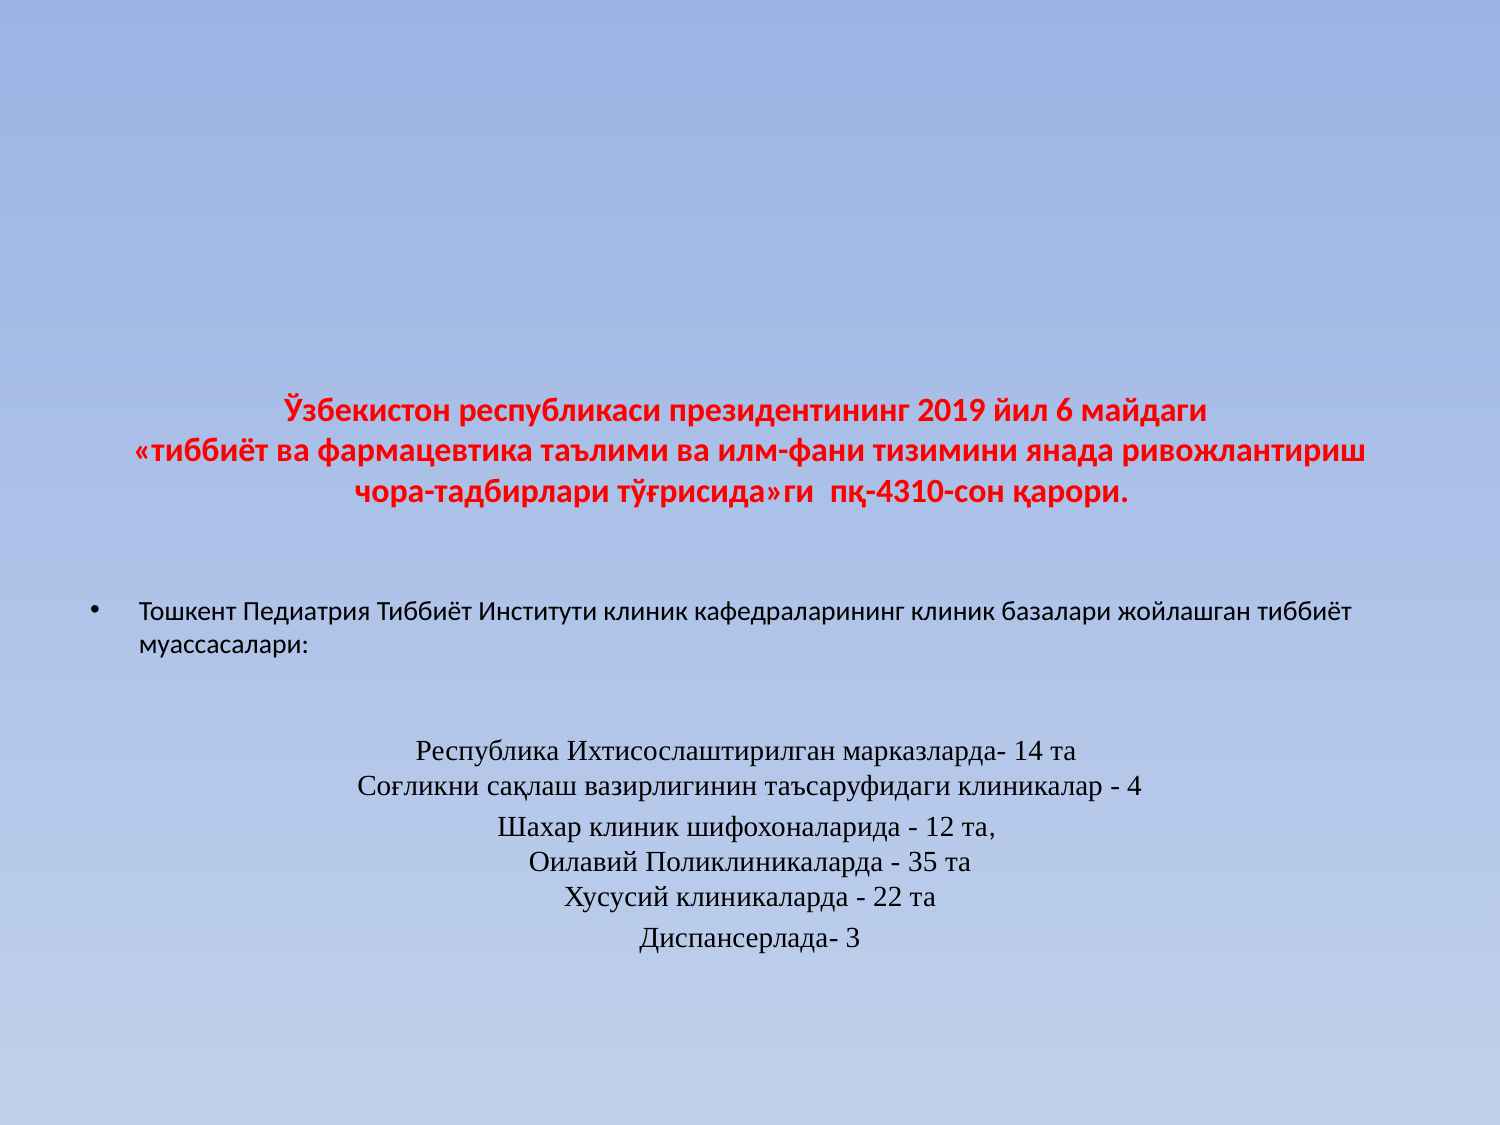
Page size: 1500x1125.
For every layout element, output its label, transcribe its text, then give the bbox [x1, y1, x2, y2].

list Ўзбекистон республикаси президентининг 2019 йил 6 майдаги «тиббиёт ва фармацевтика таълими ва илм-фани тизимини янада ривожлантириш чора-тадбирлари тўғрисида»ги пқ-4310-сон қарори. Тошкент Педиатрия Тиббиёт Институти клиник кафедраларининг клиник базалари жойлашган тиббиёт муассасалари: Республика Ихтисослаштирилган марказларда- 14 та Соғликни сақлаш вазирлигинин таъсаруфидаги клиникалар - 4 Шахар клиник шифохоналарида - 12 та, Оилавий Поликлиникаларда - 35 та Хусусий клиникаларда - 22 та Диспансерлада- 3 [75, 262, 1425, 1005]
